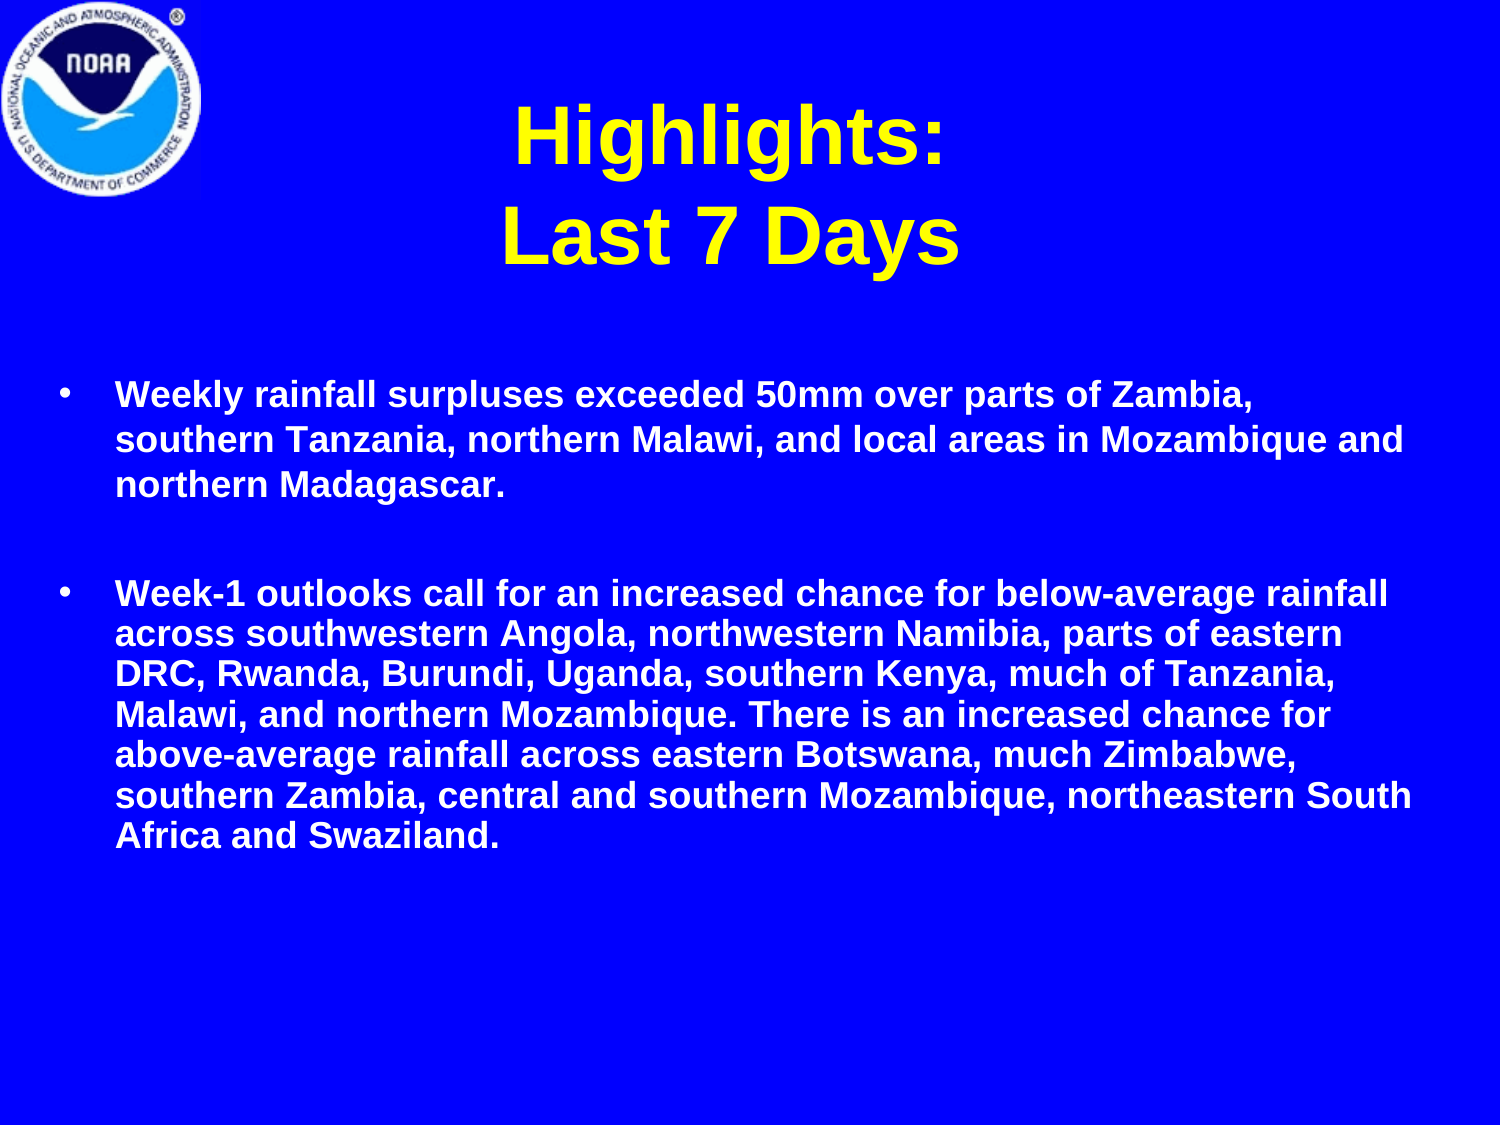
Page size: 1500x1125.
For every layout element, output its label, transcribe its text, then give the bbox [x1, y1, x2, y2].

picture [0, 0, 200, 200]
title Highlights: Last 7 Days [137, 87, 1325, 275]
text_box Weekly rainfall surpluses exceeded 50mm over parts of Zambia, southern Tanzania, northern Malawi, and local areas in Mozambique and northern Madagascar. Week-1 outlooks call for an increased chance for below-average rainfall across southwestern Angola, northwestern Namibia, parts of eastern DRC, Rwanda, Burundi, Uganda, southern Kenya, much of Tanzania, Malawi, and northern Mozambique. There is an increased chance for above-average rainfall across eastern Botswana, much Zimbabwe, southern Zambia, central and southern Mozambique, northeastern South Africa and Swaziland. [43, 362, 1432, 1063]
